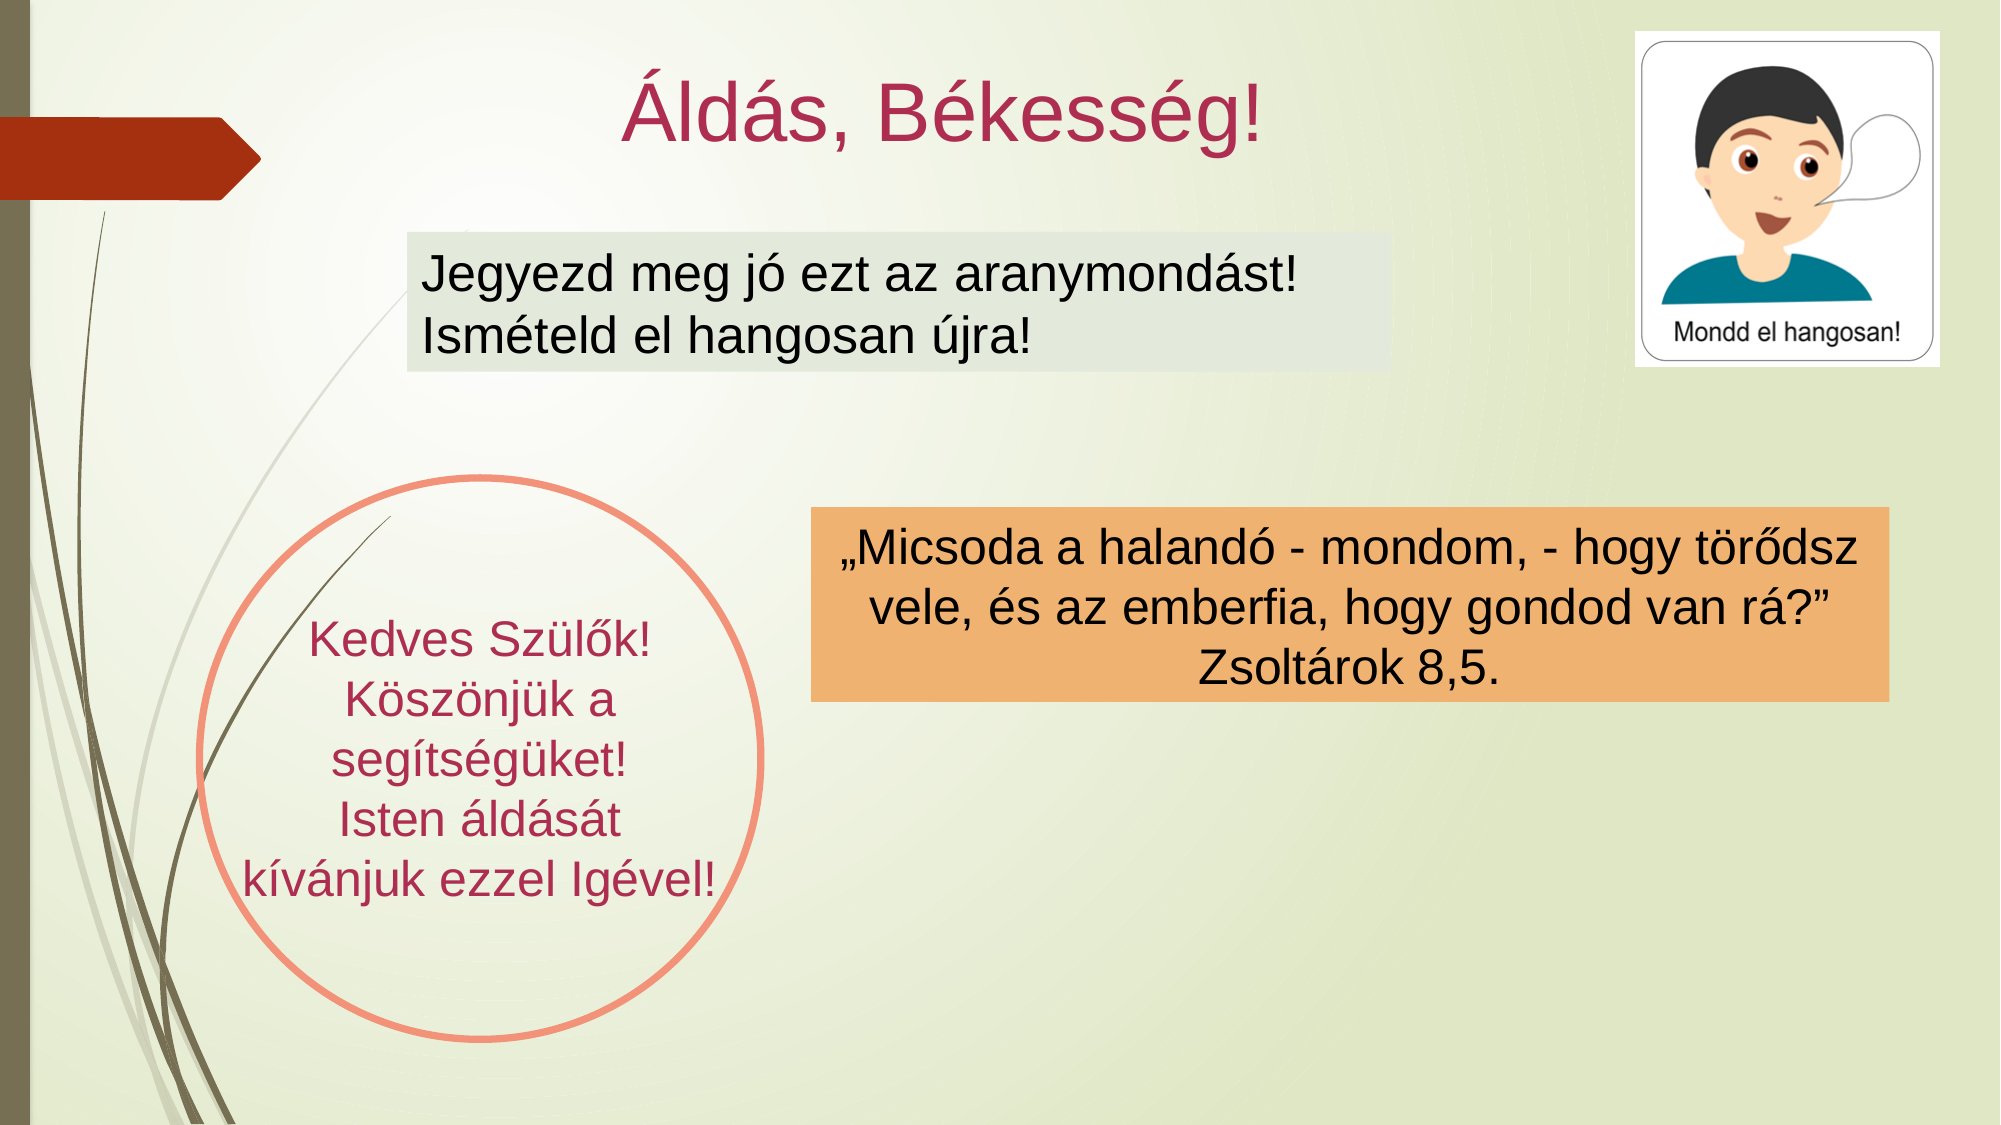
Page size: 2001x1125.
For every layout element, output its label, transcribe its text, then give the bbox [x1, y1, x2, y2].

text_box Kedves Szülők! Köszönjük a segítségüket! Isten áldását kívánjuk ezzel Igével! [226, 599, 734, 915]
text_box [198, 636, 226, 881]
text_box [245, 915, 715, 1041]
text_box Jegyezd meg jó ezt az aranymondást! Ismételd el hangosan újra! [407, 231, 1391, 372]
picture [1635, 31, 1941, 368]
text_box [734, 635, 763, 882]
text_box Áldás, Békesség! [432, 50, 1433, 166]
text_box [247, 476, 713, 599]
text_box „Micsoda a halandó - mondom, - hogy törődsz vele, és az emberfia, hogy gondod van rá?” Zsoltárok 8,5. [811, 507, 1890, 702]
